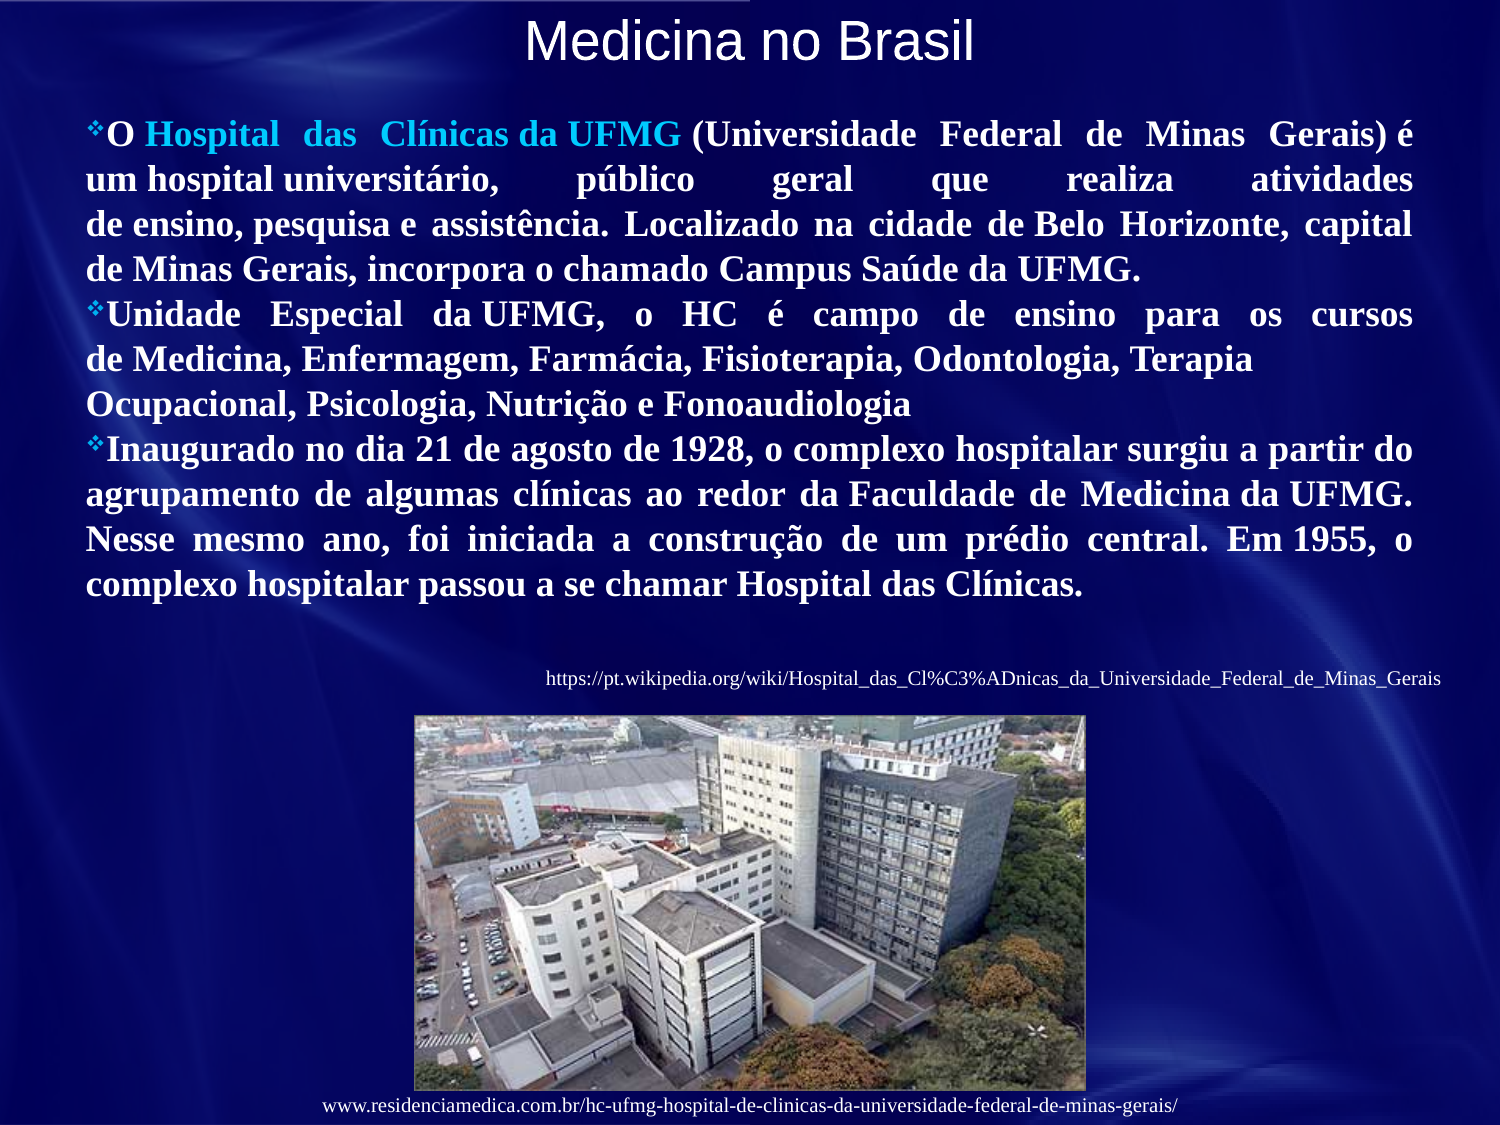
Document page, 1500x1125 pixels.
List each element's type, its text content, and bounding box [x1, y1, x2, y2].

text_box https://pt.wikipedia.org/wiki/Hospital_das_Cl%C3%ADnicas_da_Universidade_Federal_de_Minas_Gerais [530, 656, 1457, 697]
text_box www.residenciamedica.com.br/hc-ufmg-hospital-de-clinicas-da-universidade-federal-de-minas-gerais/ [307, 1084, 1193, 1125]
text_box O Hospital das Clínicas da UFMG (Universidade Federal de Minas Gerais) é um hospital universitário, público geral que realiza atividades de ensino, pesquisa e assistência. Localizado na cidade de Belo Horizonte, capital de Minas Gerais, incorpora o chamado Campus Saúde da UFMG. Unidade Especial da UFMG, o HC é campo de ensino para os cursos de Medicina, Enfermagem, Farmácia, Fisioterapia, Odontologia, Terapia Ocupacional, Psicologia, Nutrição e Fonoaudiologia Inaugurado no dia 21 de agosto de 1928, o complexo hospitalar surgiu a partir do agrupamento de algumas clínicas ao redor da Faculdade de Medicina da UFMG. Nesse mesmo ano, foi iniciada a construção de um prédio central. Em 1955, o complexo hospitalar passou a se chamar Hospital das Clínicas. [70, 101, 1430, 612]
picture [413, 715, 1087, 1092]
